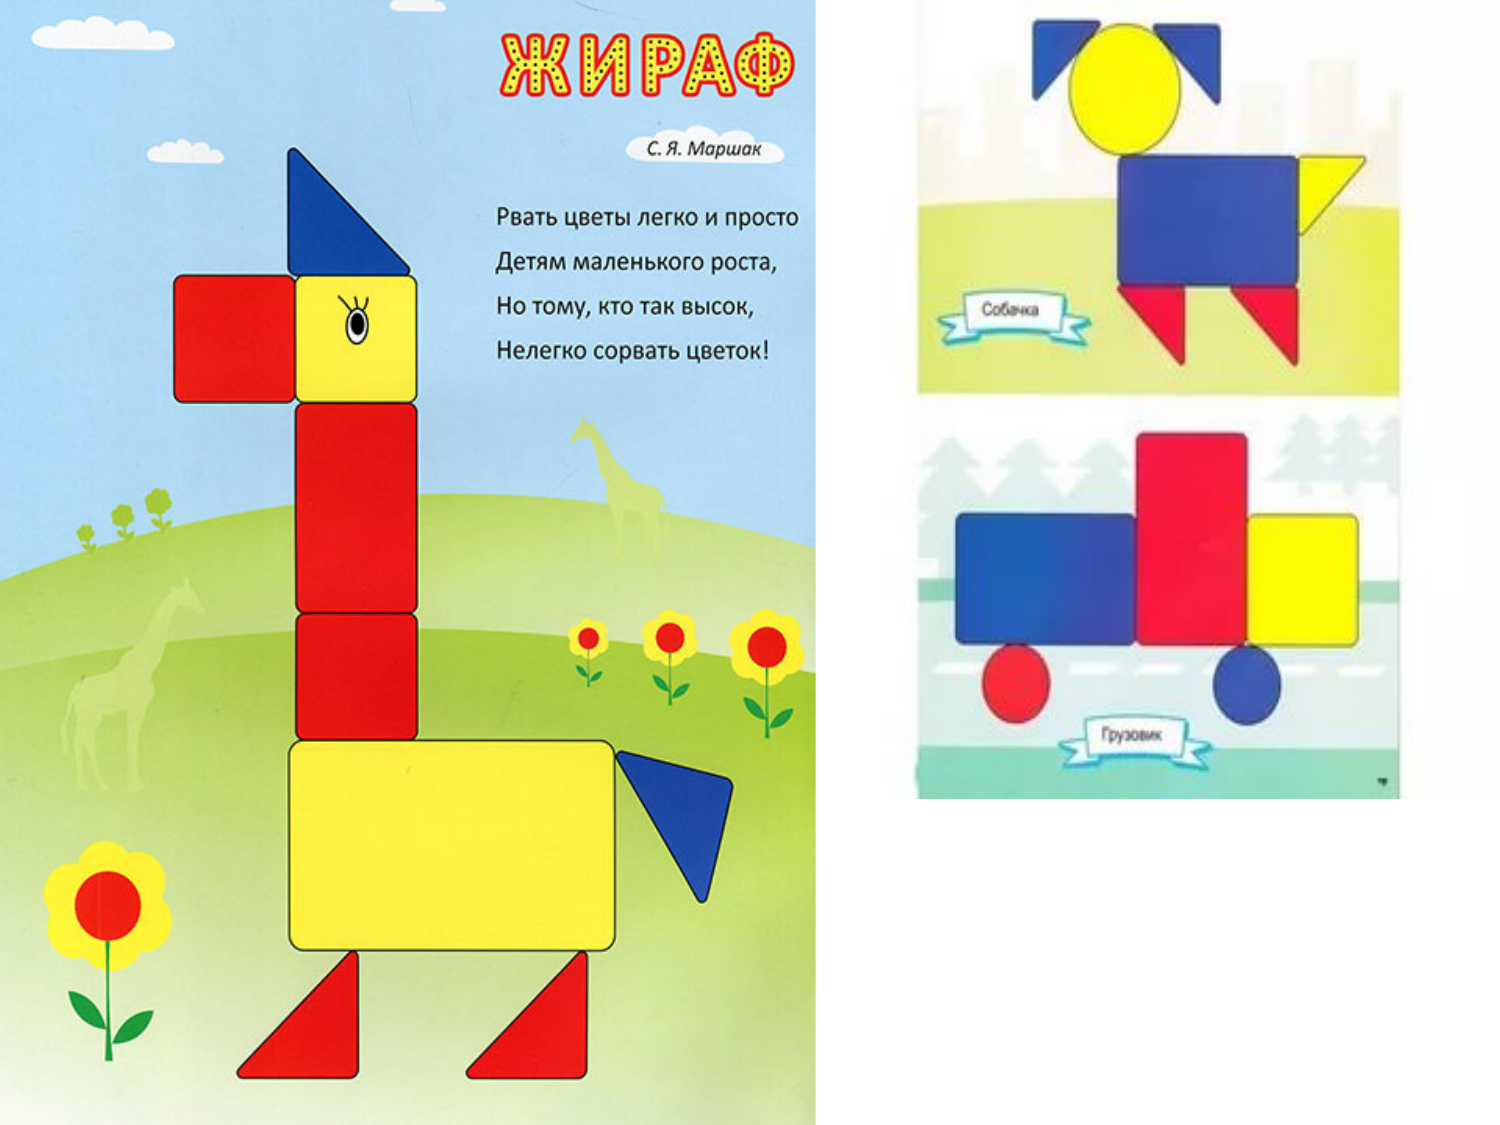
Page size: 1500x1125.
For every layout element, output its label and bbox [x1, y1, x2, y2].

picture [820, 0, 1500, 799]
picture [0, 0, 816, 1125]
